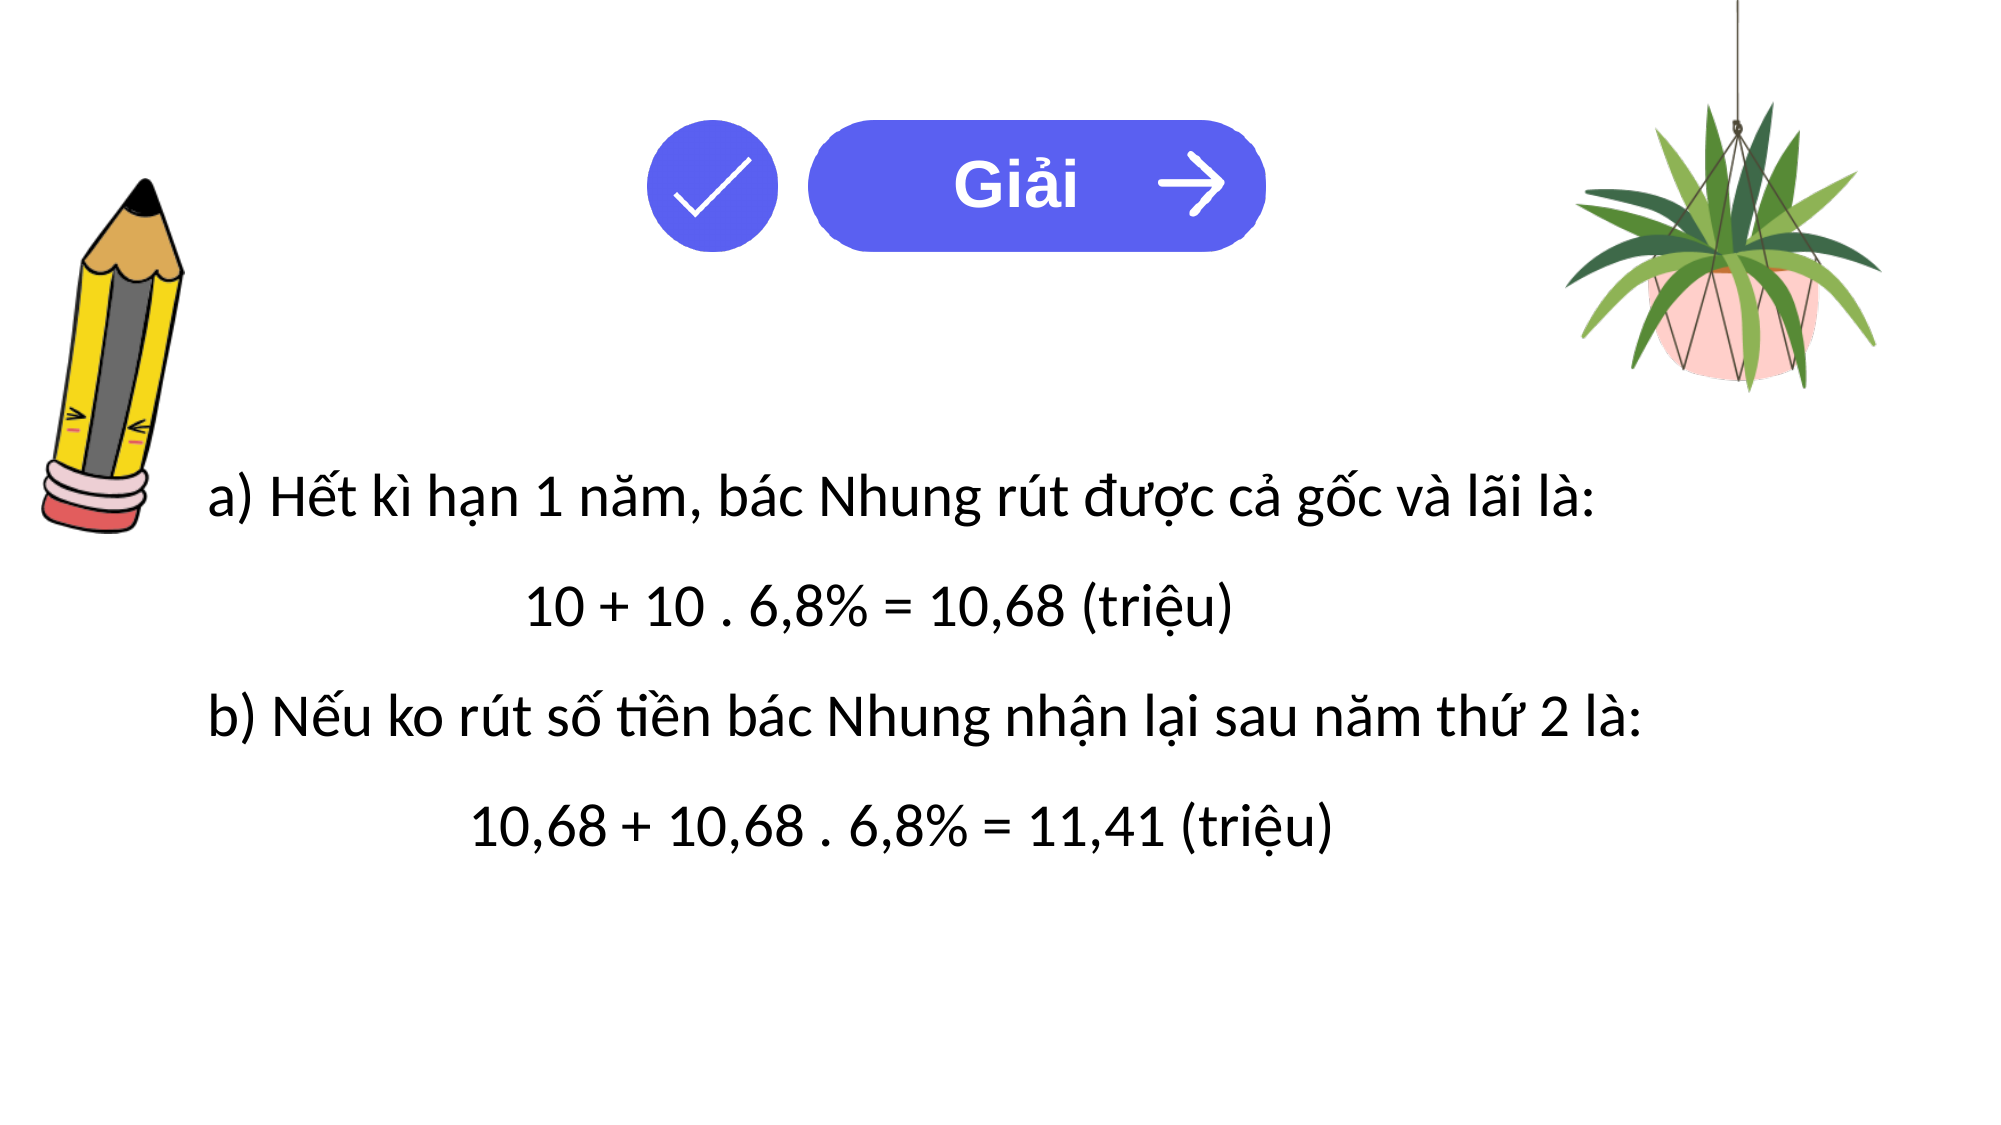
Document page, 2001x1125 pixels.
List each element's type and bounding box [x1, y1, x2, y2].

picture [647, 120, 778, 252]
picture [41, 178, 185, 534]
picture [1565, 0, 1882, 393]
picture [808, 120, 1266, 252]
text_box [133, 287, 1847, 1027]
